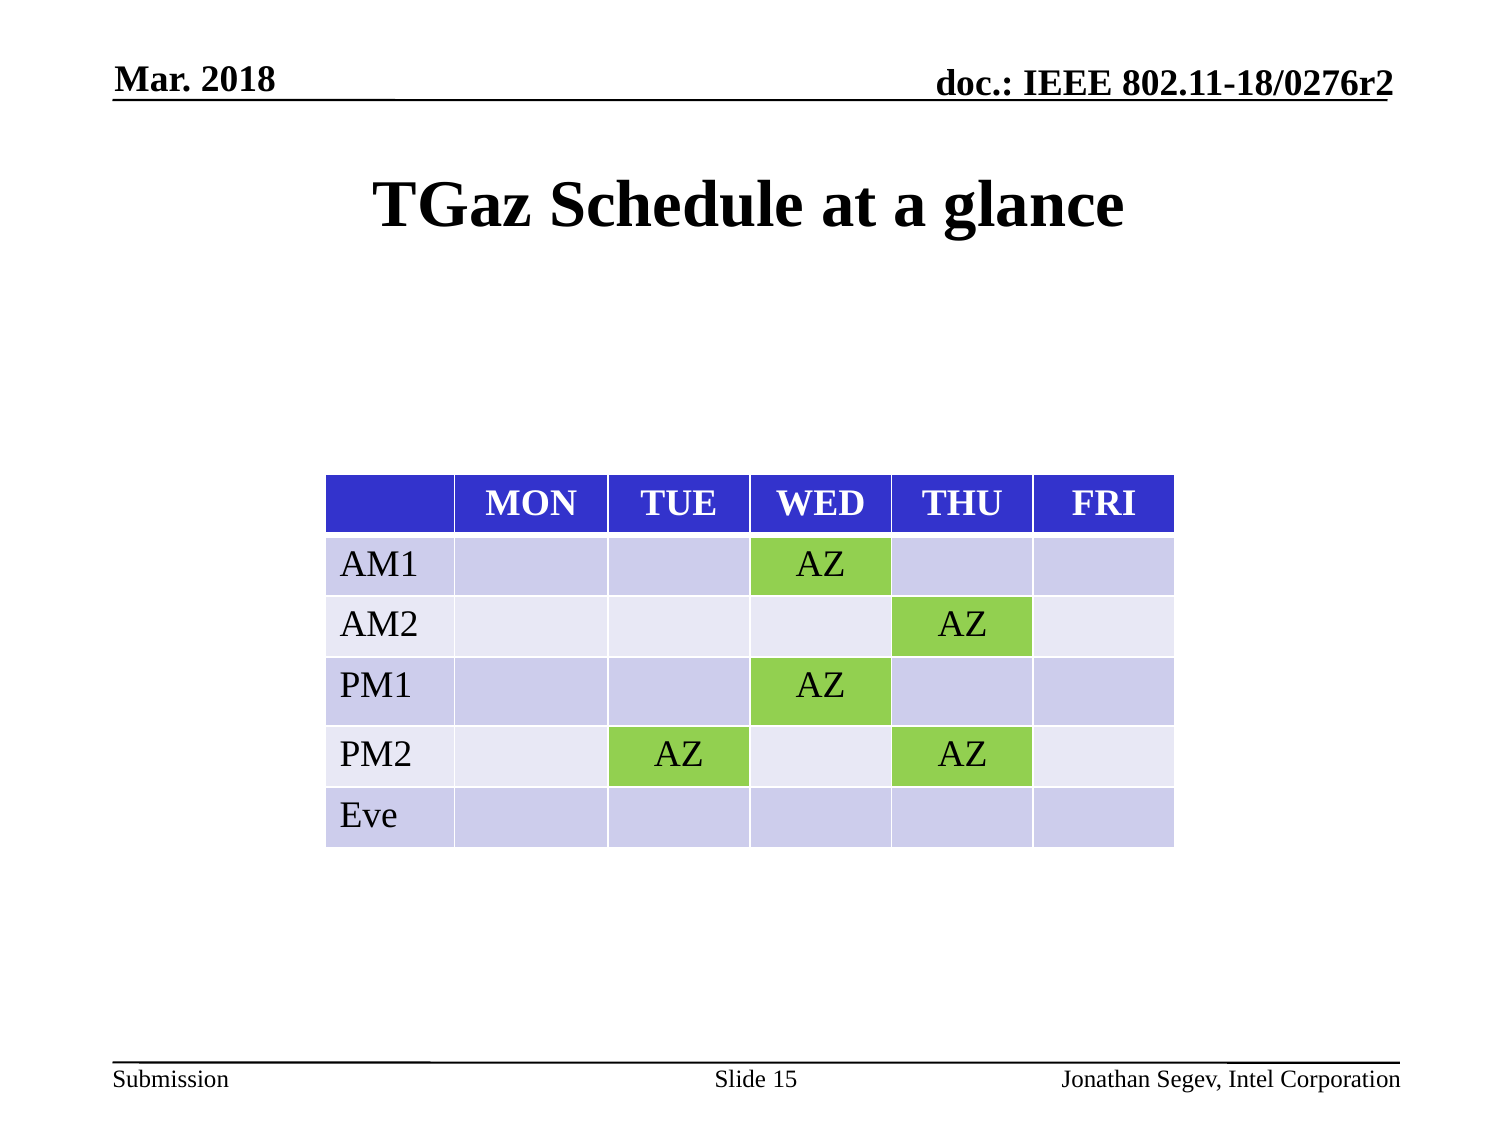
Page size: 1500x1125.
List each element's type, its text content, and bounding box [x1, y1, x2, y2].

table_cell AM1 [326, 538, 454, 595]
slide_number Slide 15 [712, 1061, 800, 1123]
table_cell [1034, 538, 1174, 595]
table_cell [1034, 788, 1174, 847]
table_cell Eve [326, 788, 454, 847]
table_cell [1034, 658, 1174, 725]
table_cell AZ [751, 538, 891, 595]
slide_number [114, 54, 423, 100]
table_header FRI [1034, 475, 1174, 532]
table_cell [751, 727, 891, 786]
table_cell [1034, 597, 1174, 656]
table_cell AZ [751, 658, 891, 725]
table_cell [455, 788, 607, 847]
table_cell [609, 538, 749, 595]
table_cell PM2 [326, 727, 454, 786]
table_cell [892, 788, 1032, 847]
table_header TUE [609, 475, 749, 532]
title TGaz Schedule at a glance [112, 112, 1388, 288]
table_cell [609, 658, 749, 725]
table_cell AZ [609, 727, 749, 786]
table_header THU [892, 475, 1032, 532]
table_cell [455, 597, 607, 656]
table_cell [455, 538, 607, 595]
table_cell [751, 788, 891, 847]
table_cell [1034, 727, 1174, 786]
table_cell [455, 658, 607, 725]
table_header WED [751, 475, 891, 532]
table_cell [455, 727, 607, 786]
table_cell AZ [892, 727, 1032, 786]
table_cell AM2 [326, 597, 454, 656]
table_cell AZ [892, 597, 1032, 656]
footer Jonathan Segev, Intel Corporation [878, 1061, 1402, 1093]
table_cell [892, 538, 1032, 595]
table_cell [751, 597, 891, 656]
table_cell [892, 658, 1032, 725]
table_header MON [455, 475, 607, 532]
table_cell PM1 [326, 658, 454, 725]
table_header [326, 475, 454, 532]
table_cell [609, 788, 749, 847]
table_cell [609, 597, 749, 656]
